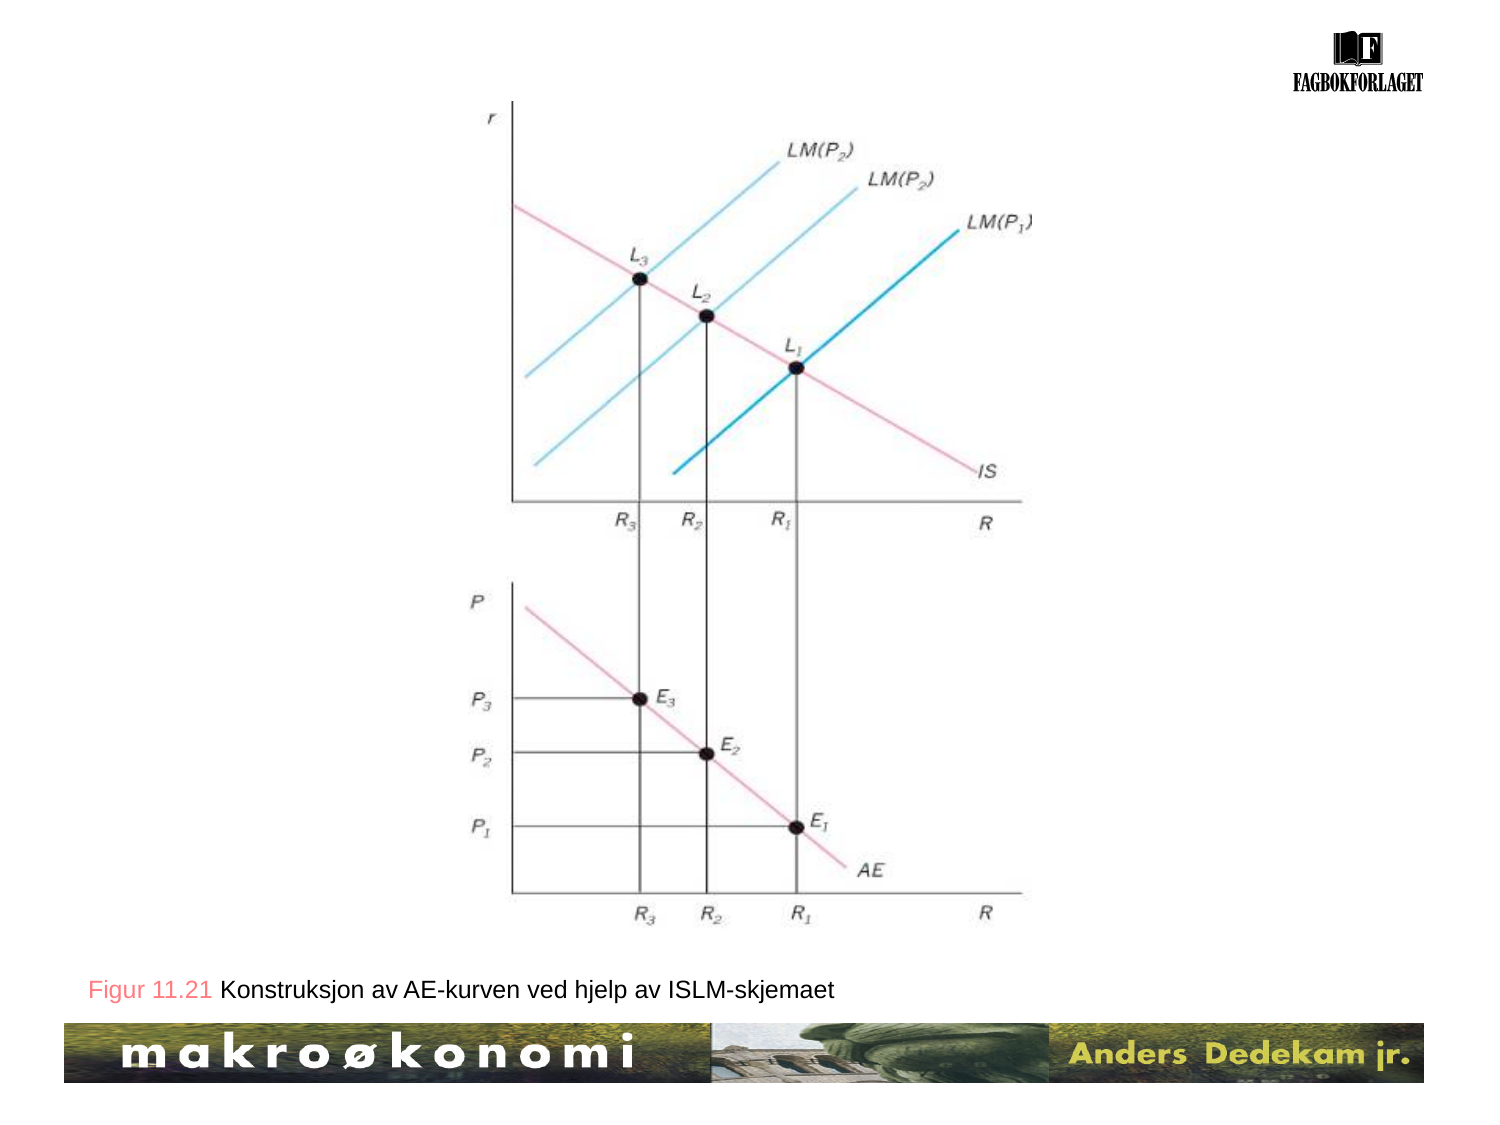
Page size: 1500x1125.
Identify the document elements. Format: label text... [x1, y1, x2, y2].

picture [64, 1023, 1424, 1083]
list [468, 101, 1032, 929]
text_box Figur 11.21 Konstruksjon av AE-kurven ved hjelp av ISLM-skjemaet [73, 966, 851, 1012]
